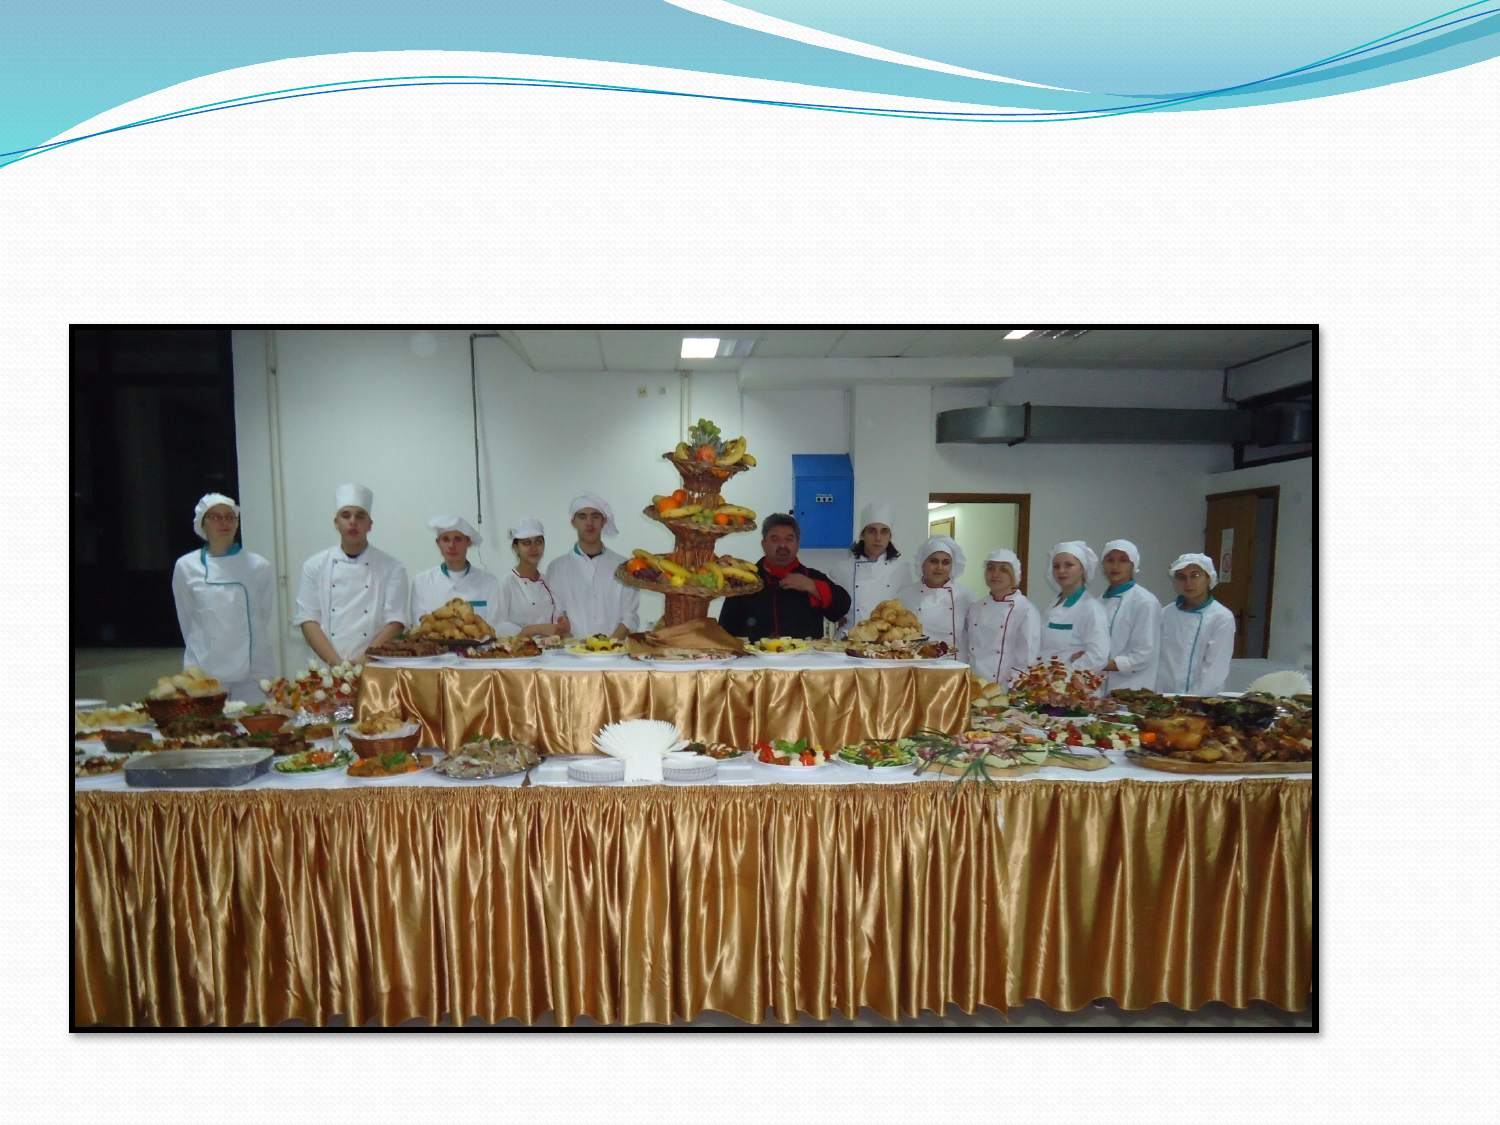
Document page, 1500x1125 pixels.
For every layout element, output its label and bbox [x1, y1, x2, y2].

list [74, 330, 1313, 1028]
